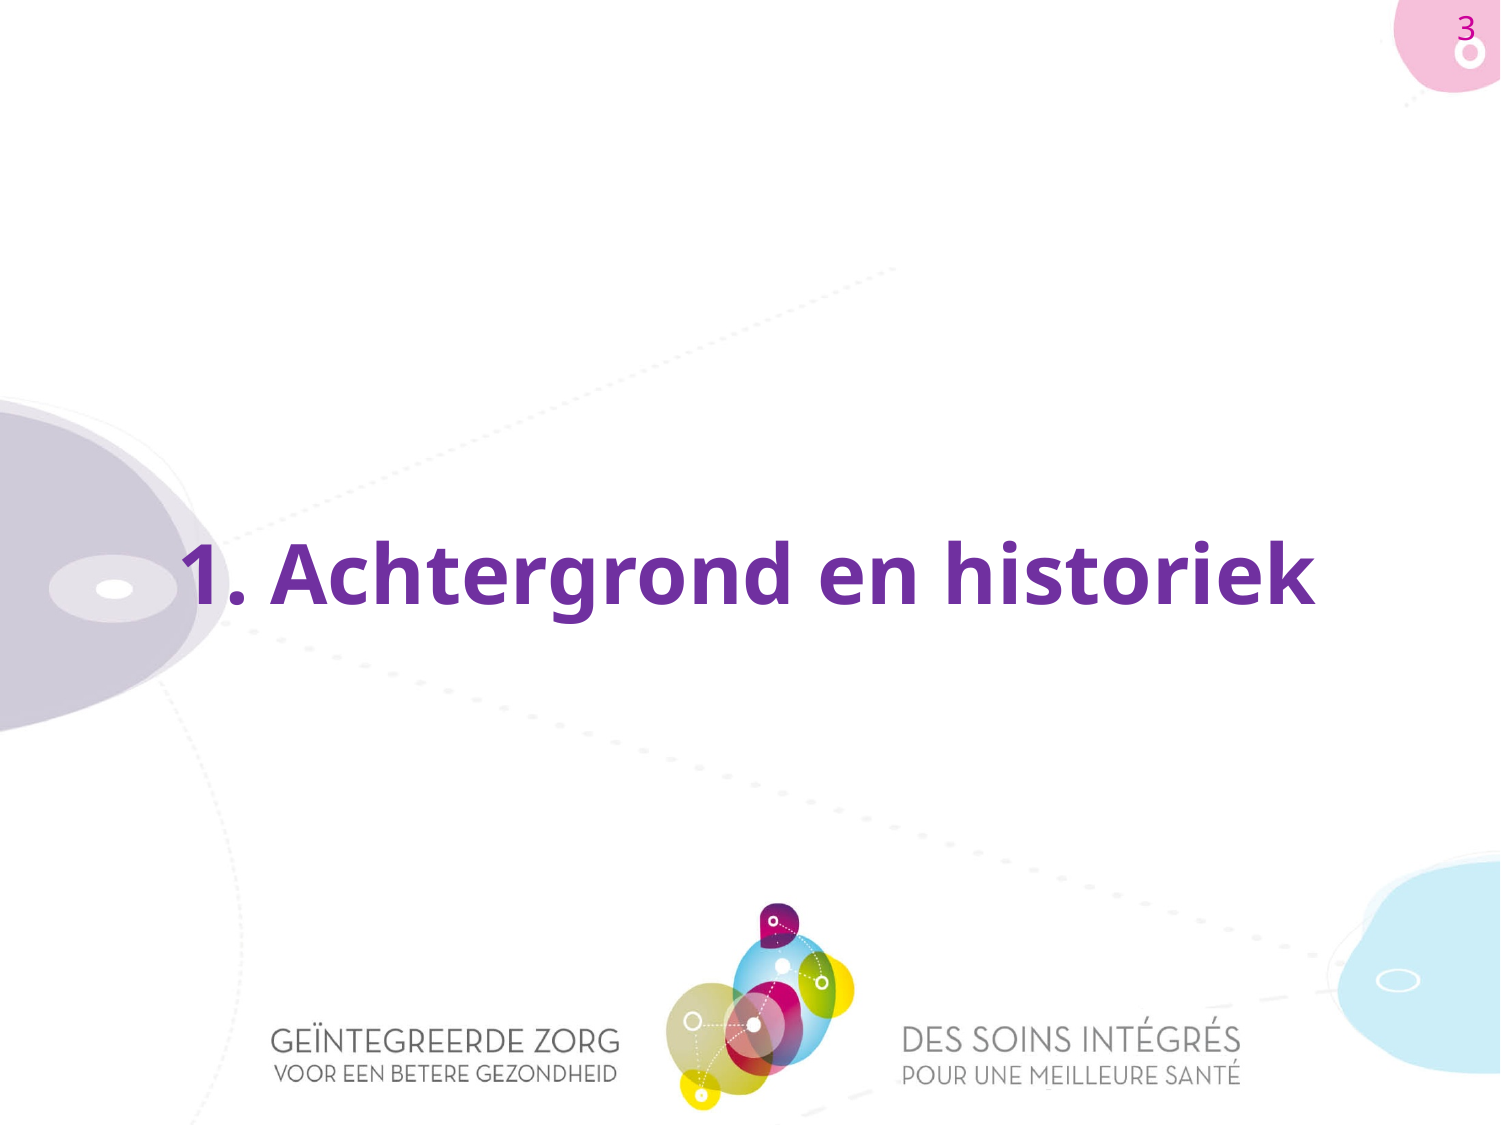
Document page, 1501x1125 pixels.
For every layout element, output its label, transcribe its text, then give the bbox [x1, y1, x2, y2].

slide_number 3 [1432, 0, 1501, 60]
text_box 1. Achtergrond en historiek [108, 513, 1387, 629]
picture [0, 0, 1501, 1125]
